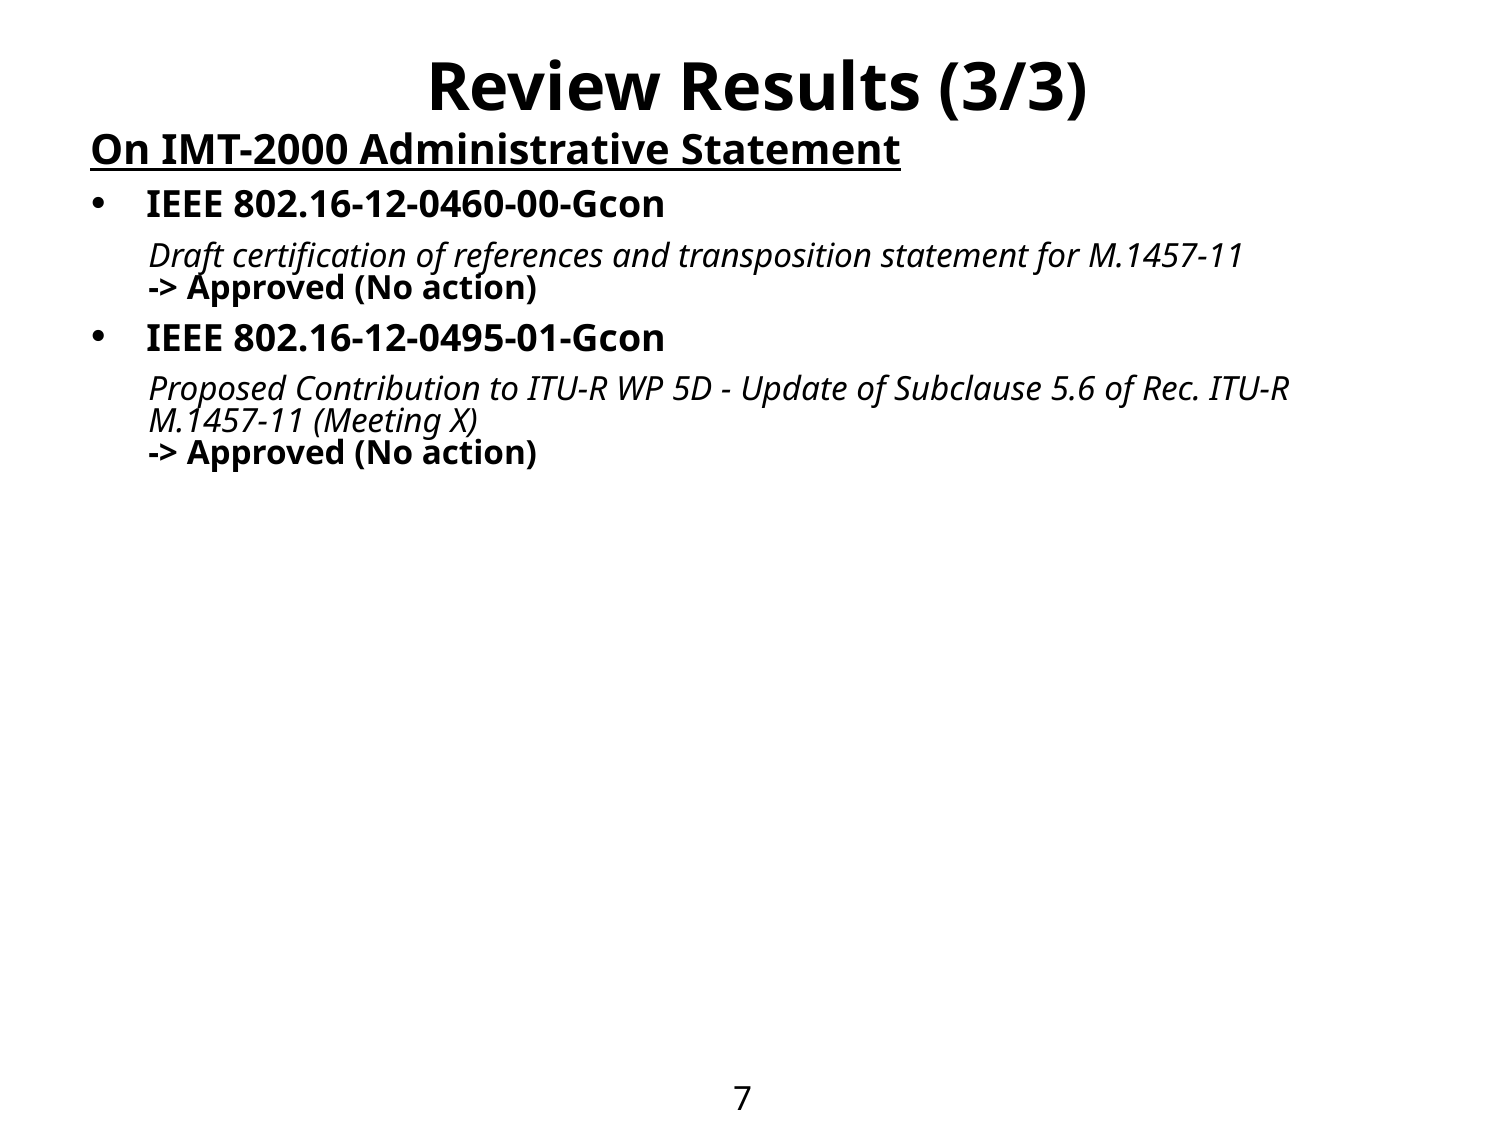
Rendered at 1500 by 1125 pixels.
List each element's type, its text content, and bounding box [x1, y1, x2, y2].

list On IMT-2000 Administrative Statement IEEE 802.16-12-0460-00-Gcon Draft certification of references and transposition statement for M.1457-11 -> Approved (No action) IEEE 802.16-12-0495-01-Gcon Proposed Contribution to ITU-R WP 5D - Update of Subclause 5.6 of Rec. ITU-R M.1457-11 (Meeting X) -> Approved (No action) [75, 125, 1425, 1100]
title Review Results (3/3) [75, 36, 1425, 125]
